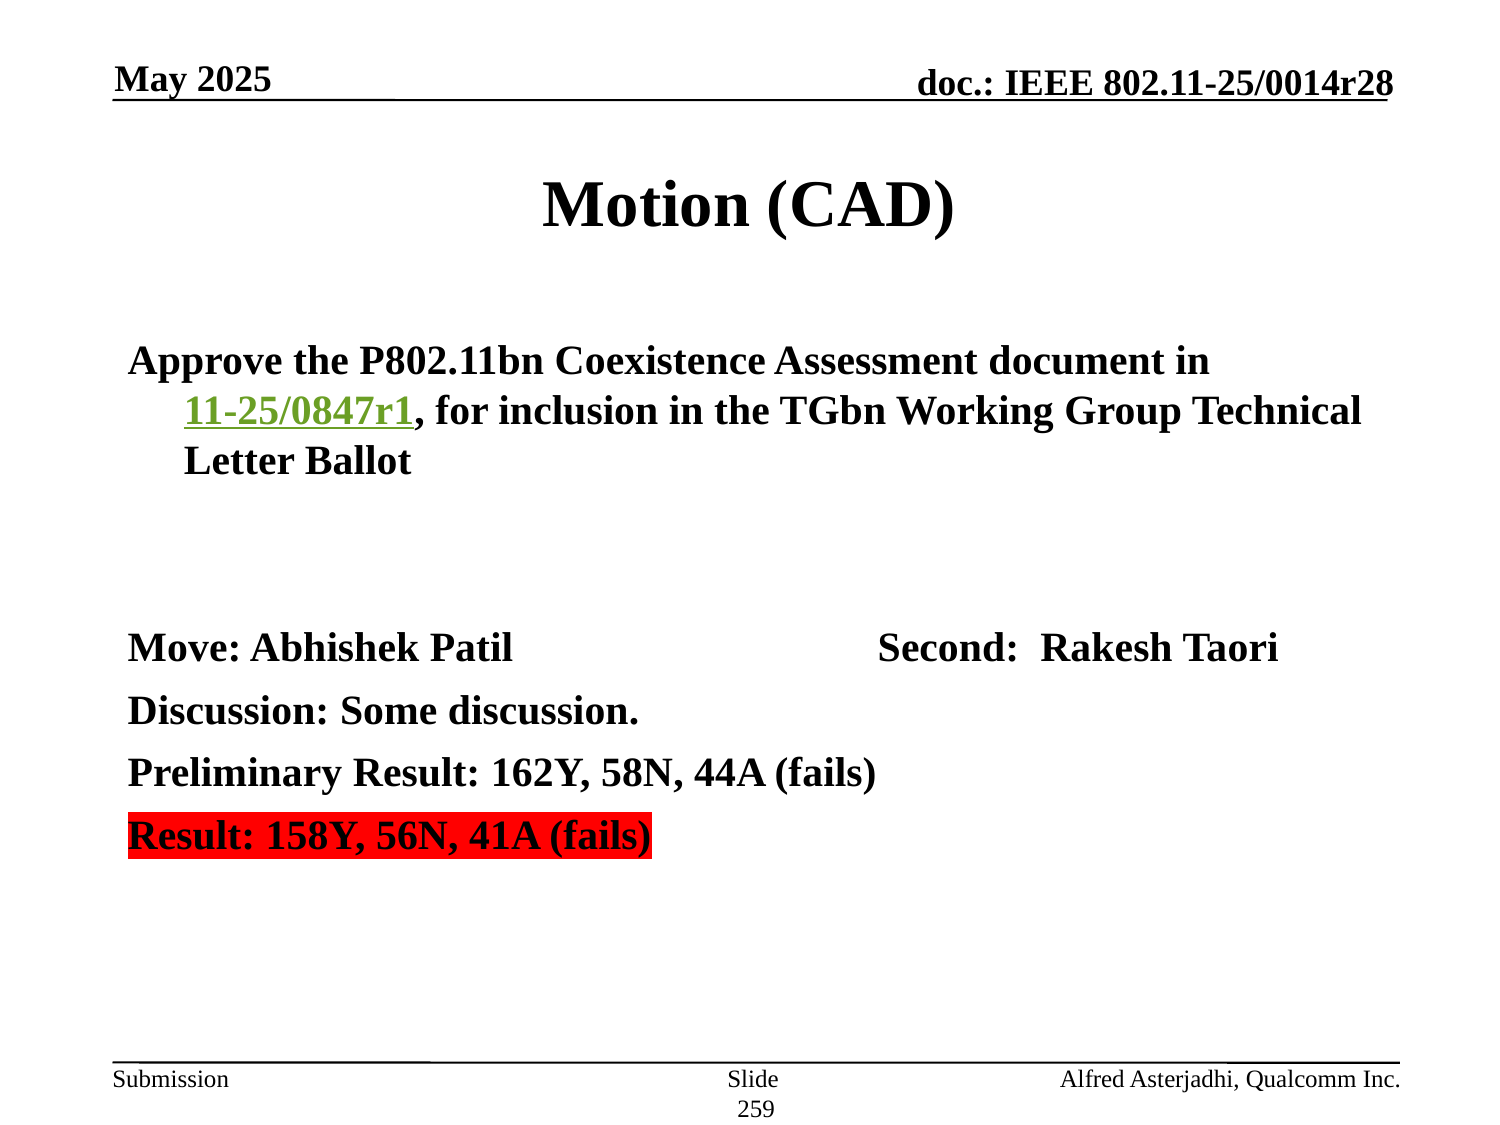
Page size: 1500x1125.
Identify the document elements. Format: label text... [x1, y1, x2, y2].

list Approve the P802.11bn Coexistence Assessment document in 11-25/0847r1, for inclusion in the TGbn Working Group Technical Letter Ballot Move: Abhishek Patil Second: Rakesh Taori Discussion: Some discussion. Preliminary Result: 162Y, 58N, 44A (fails) Result: 158Y, 56N, 41A (fails) [112, 324, 1388, 1000]
title Motion (CAD) [112, 112, 1388, 288]
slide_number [114, 54, 423, 100]
footer Alfred Asterjadhi, Qualcomm Inc. [878, 1061, 1402, 1093]
slide_number Slide 259 [712, 1061, 800, 1123]
